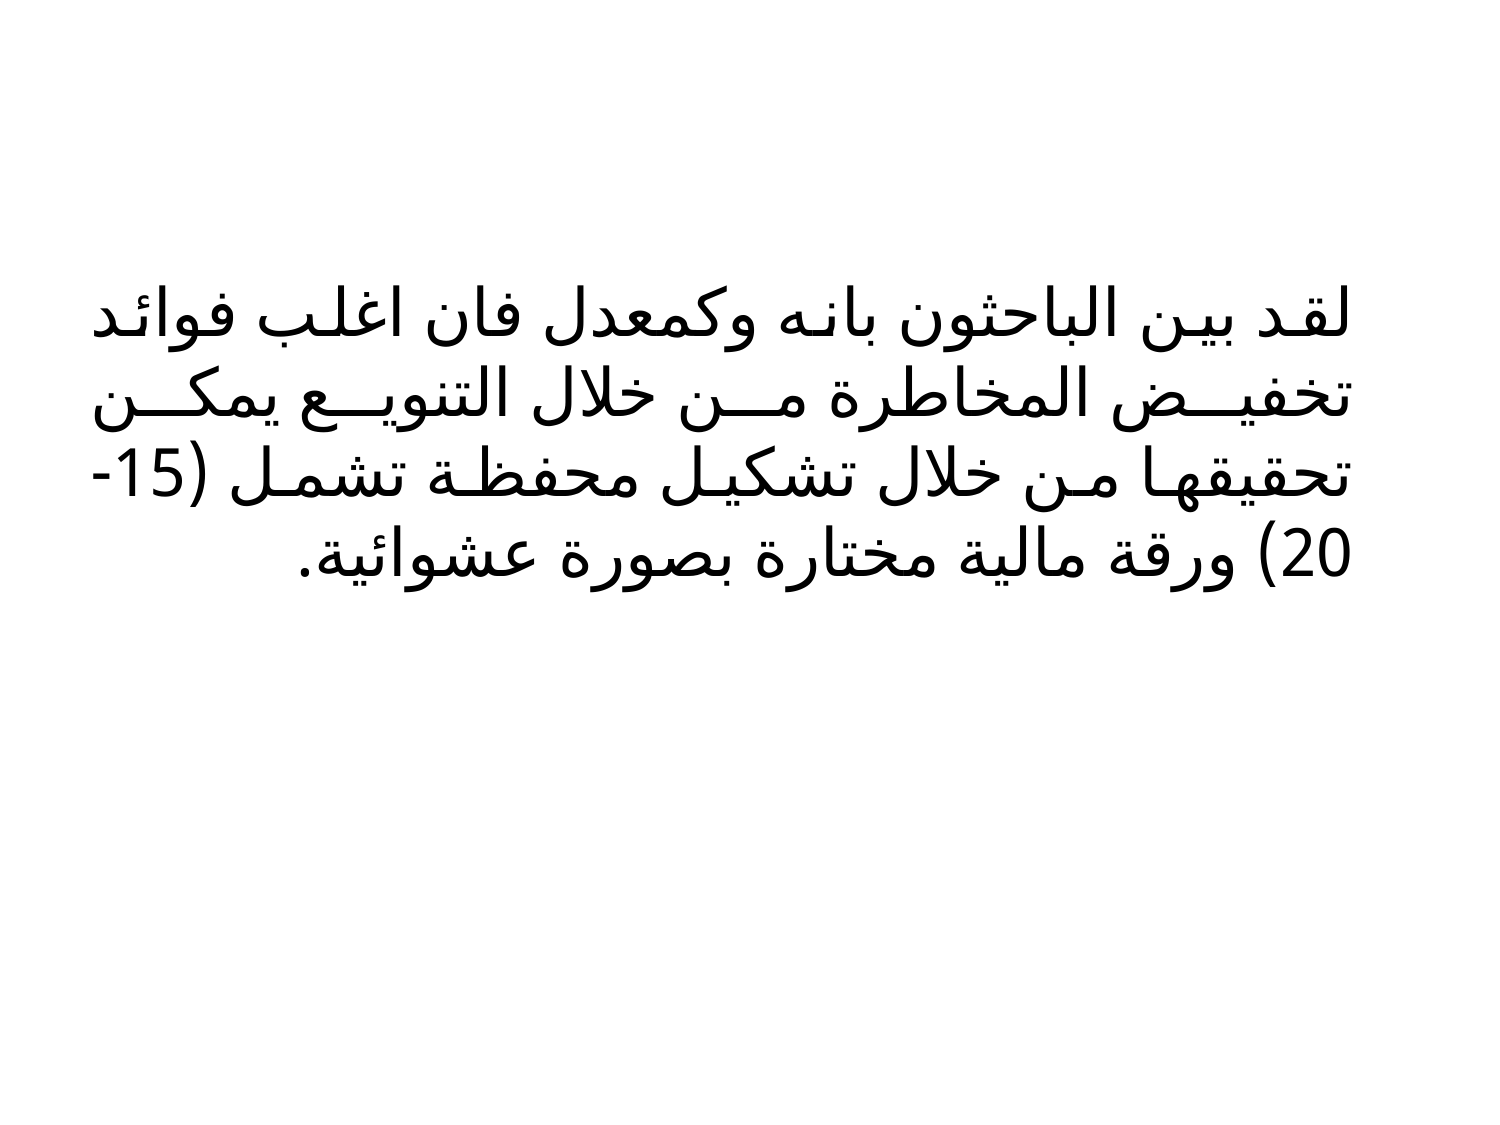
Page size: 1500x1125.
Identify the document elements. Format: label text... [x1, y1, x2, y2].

list لقد بين الباحثون بانه وكمعدل فان اغلب فوائد تخفيض المخاطرة من خلال التنويع يمكن تحقيقها من خلال تشكيل محفظة تشمل (15-20) ورقة مالية مختارة بصورة عشوائية. [75, 262, 1425, 1005]
